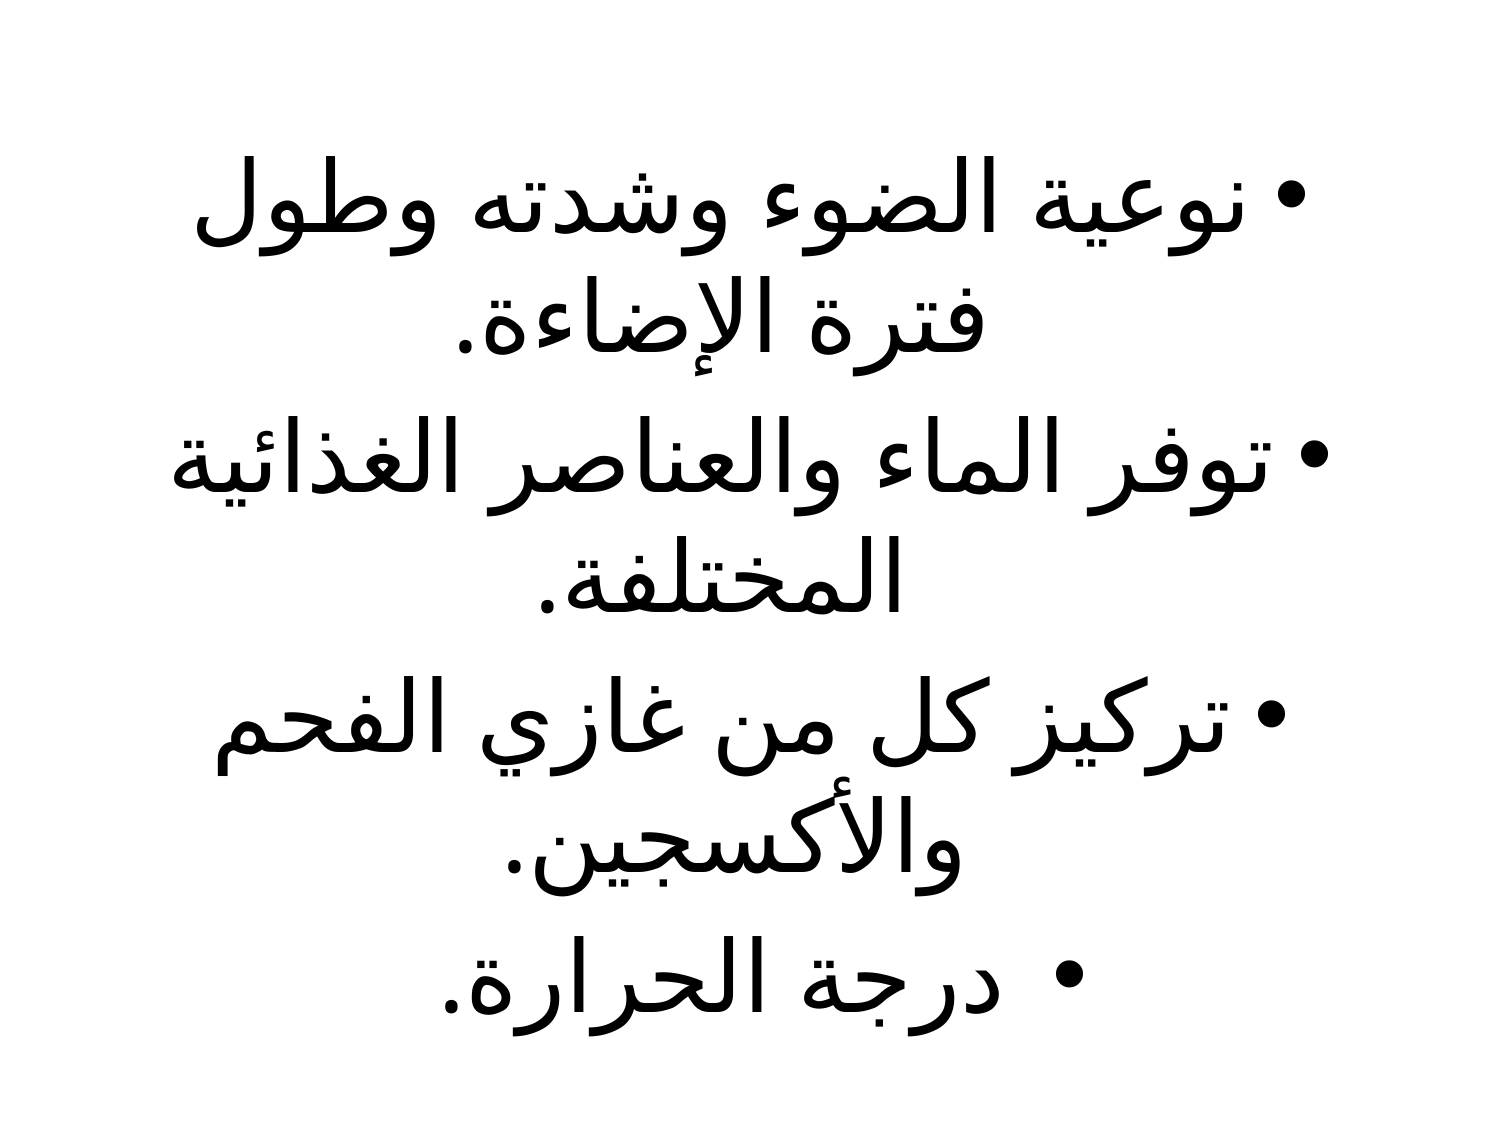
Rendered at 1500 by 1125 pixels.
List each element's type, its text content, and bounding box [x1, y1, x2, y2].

list نوعية الضوء وشدته وطول فترة الإضاءة. توفر الماء والعناصر الغذائية المختلفة. تركيز كل من غازي الفحم والأكسجين. درجة الحرارة. [75, 125, 1425, 1005]
